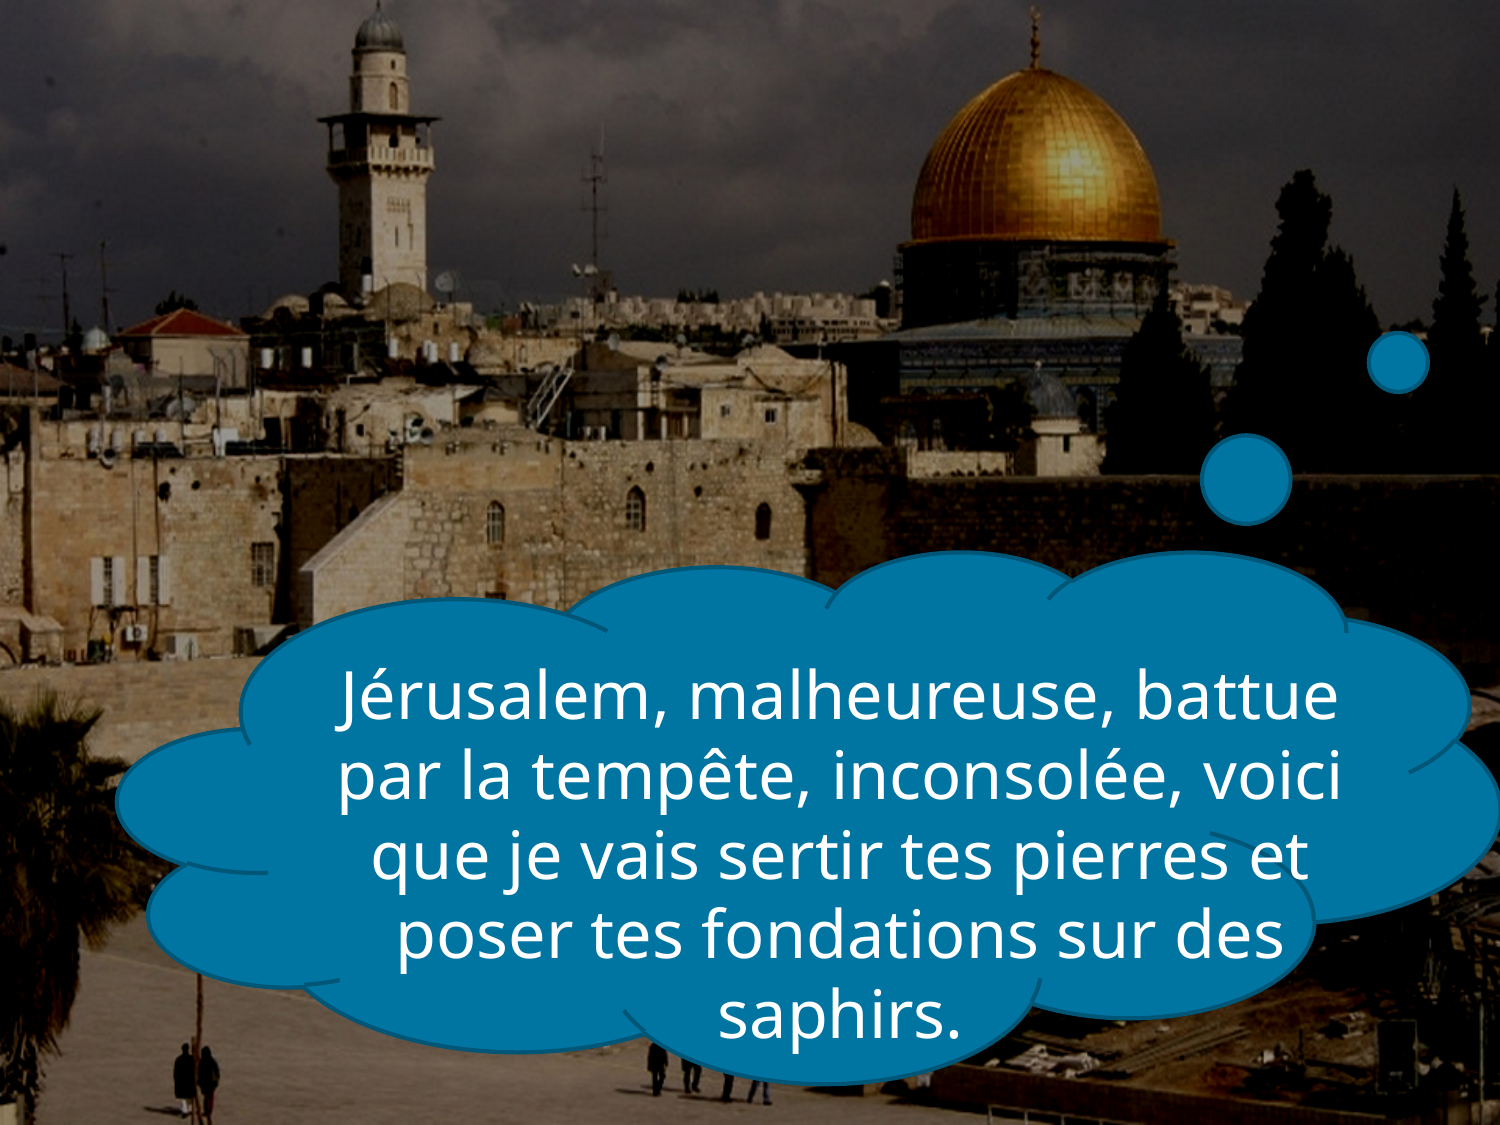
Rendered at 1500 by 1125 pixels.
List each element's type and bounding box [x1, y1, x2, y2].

text_box [117, 550, 1500, 1083]
picture [0, 0, 1500, 1125]
